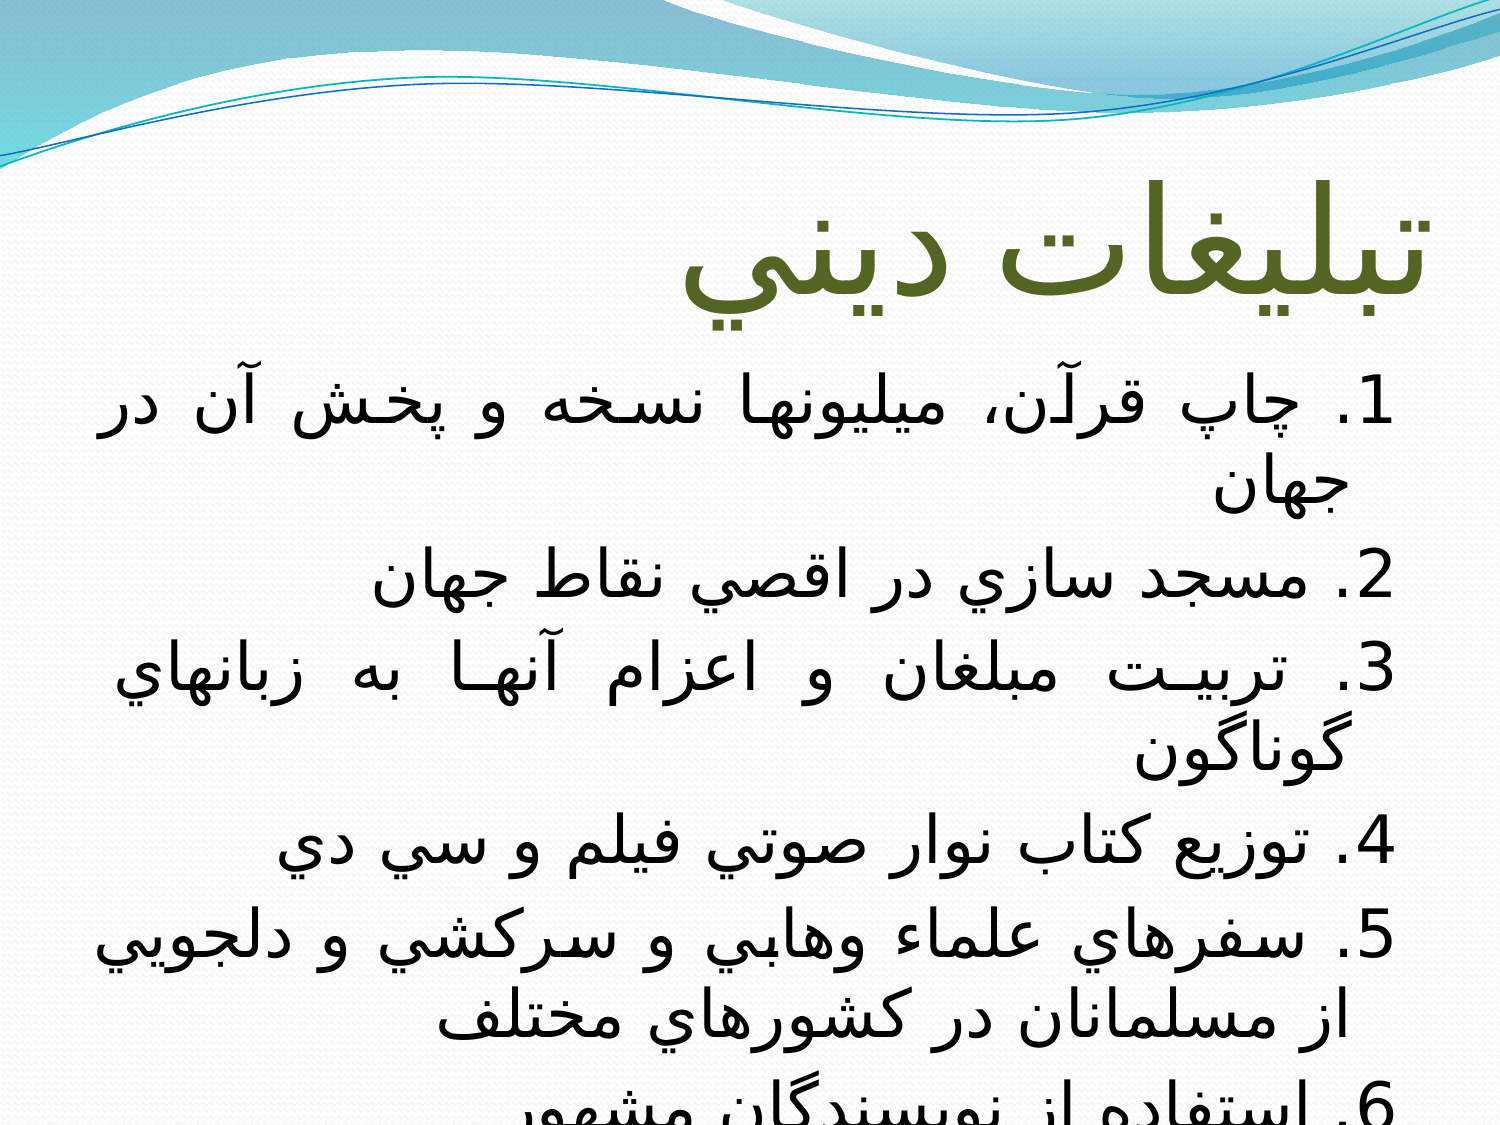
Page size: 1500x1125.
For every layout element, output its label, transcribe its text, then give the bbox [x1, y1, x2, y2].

text_box 1. چاپ قرآن، ميليونها نسخه و پخش آن در جهان 2. مسجد سازي در اقصي نقاط جهان 3. تربيت مبلغان و اعزام آنها به زبانهاي گوناگون 4. توزيع كتاب نوار صوتي فيلم و سي دي 5. سفرهاي علماء وهابي و سركشي و دلجويي از مسلمانان در كشورهاي مختلف 6. استفاده از نويسندگان مشهور 7. و ... [74, 349, 1413, 1088]
text_box تبليغات ديني [174, 137, 1450, 333]
